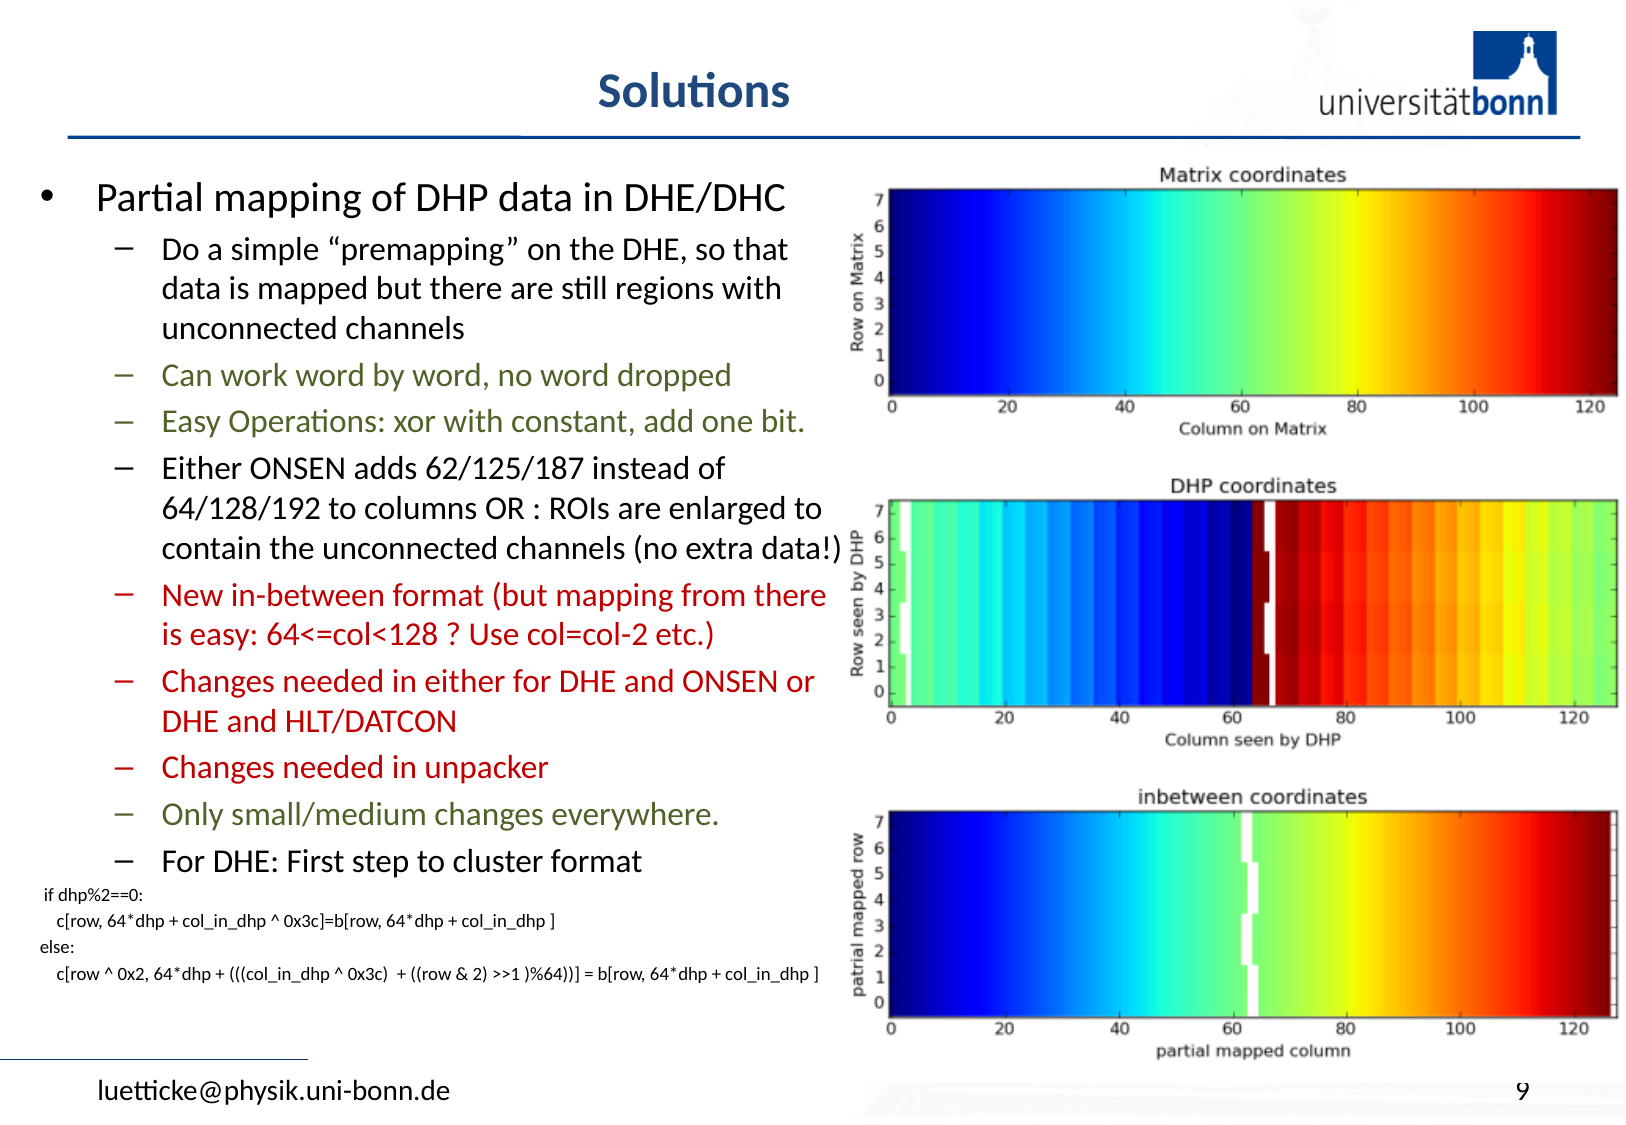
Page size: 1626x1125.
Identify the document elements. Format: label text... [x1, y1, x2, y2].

picture [1320, 31, 1557, 115]
slide_number luetticke@physik.uni-bonn.de [82, 1058, 542, 1119]
slide_number 9 [1356, 1091, 1545, 1119]
list Partial mapping of DHP data in DHE/DHC Do a simple “premapping” on the DHE, so that data is mapped but there are still regions with unconnected channels Can work word by word, no word dropped Easy Operations: xor with constant, add one bit. Either ONSEN adds 62/125/187 instead of 64/128/192 to columns OR : ROIs are enlarged to contain the unconnected channels (no extra data!) New in-between format (but mapping from there is easy: 64<=col<128 ? Use col=col-2 etc.) Changes needed in either for DHE and ONSEN or DHE and HLT/DATCON Changes needed in unpacker Only small/medium changes everywhere. For DHE: First step to cluster format if dhp%2==0: c[row, 64*dhp + col_in_dhp ^ 0x3c]=b[row, 64*dhp + col_in_dhp ] else: c[row ^ 0x2, 64*dhp + (((col_in_dhp ^ 0x3c) + ((row & 2) >>1 )%64))] = b[row, 64*dhp + col_in_dhp ] [24, 162, 827, 1037]
title Solutions [80, 50, 1309, 126]
picture [832, 149, 1625, 1083]
